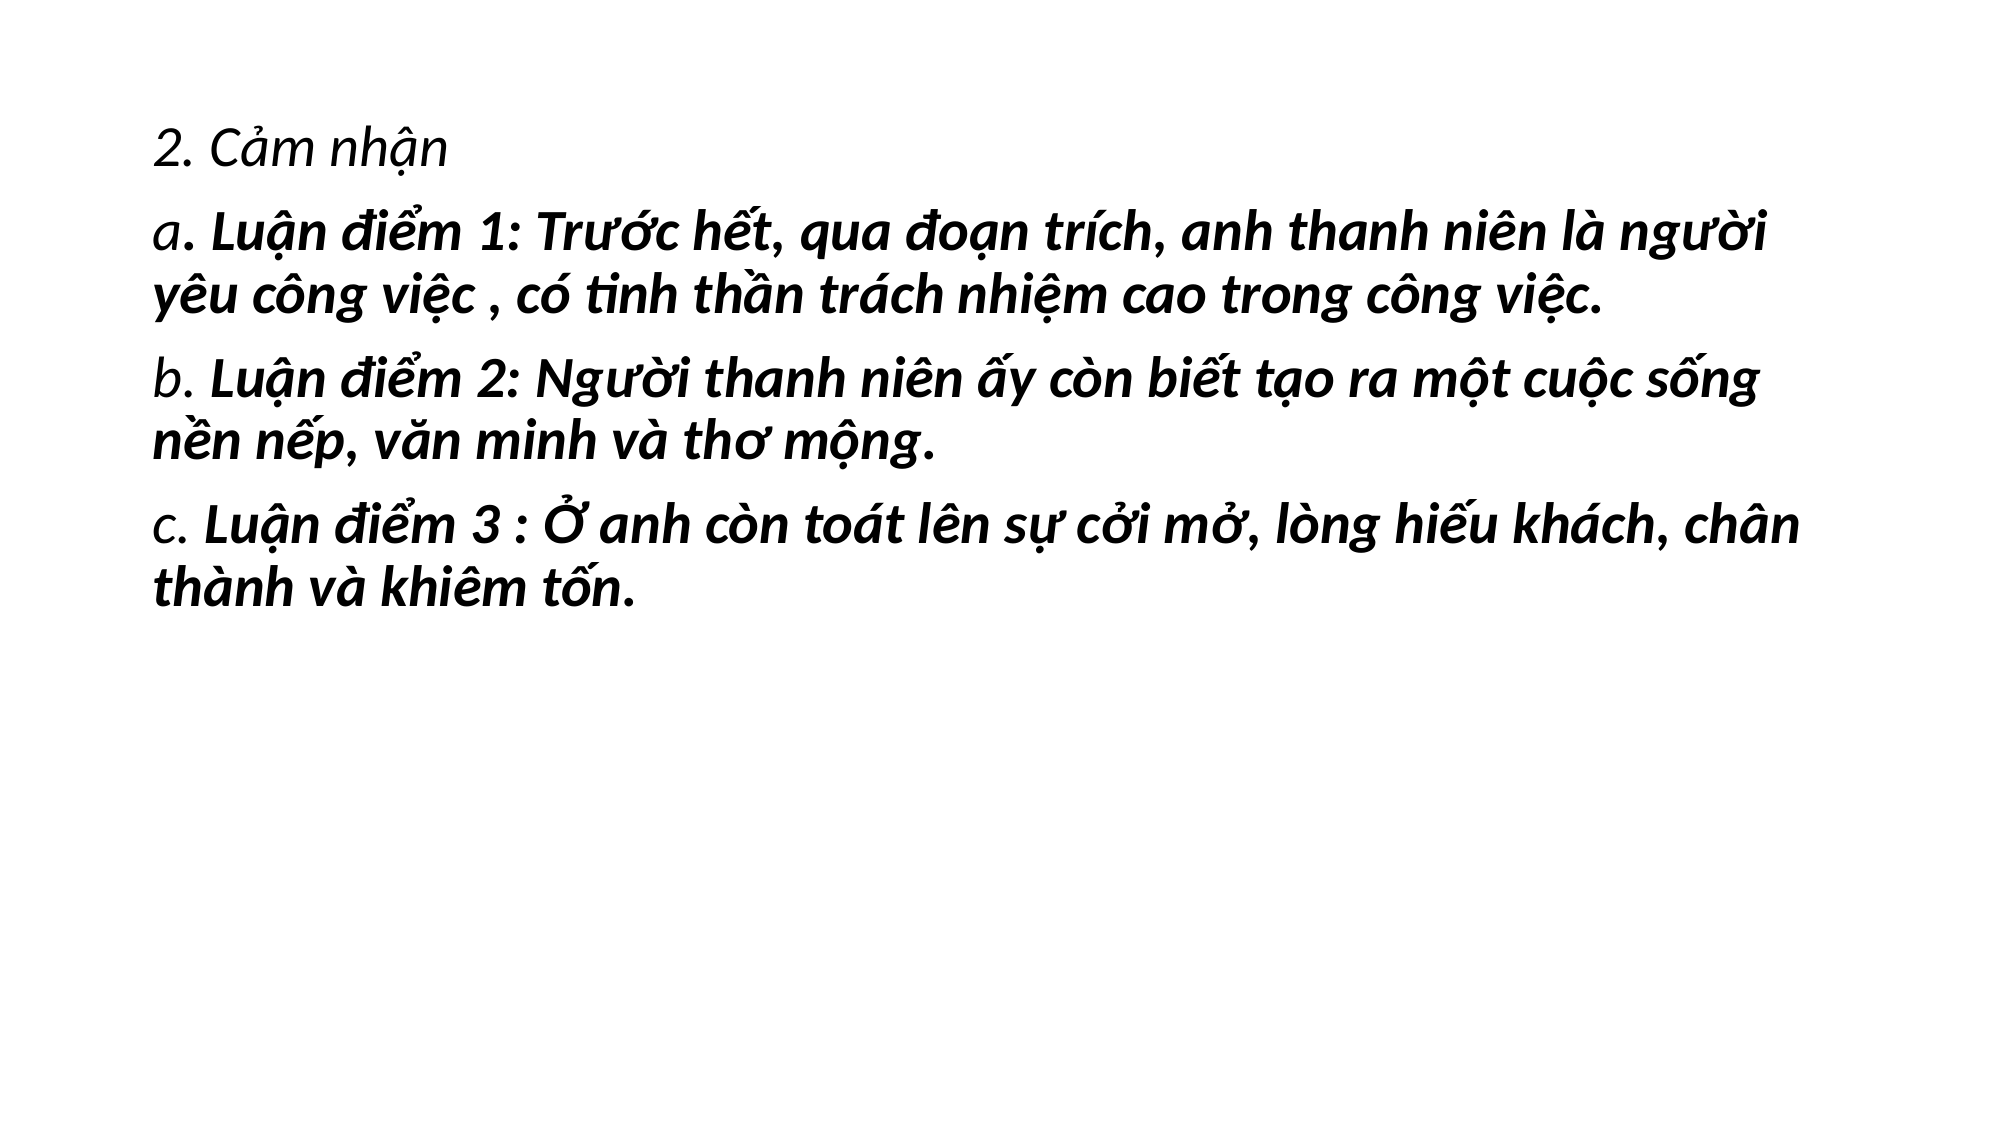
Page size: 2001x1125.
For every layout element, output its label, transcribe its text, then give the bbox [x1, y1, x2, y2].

list 2. Cảm nhận a. Luận điểm 1: Trước hết, qua đoạn trích, anh thanh niên là người yêu công việc , có tinh thần trách nhiệm cao trong công việc. b. Luận điểm 2: Người thanh niên ấy còn biết tạo ra một cuộc sống nền nếp, văn minh và thơ mộng. c. Luận điểm 3 : Ở anh còn toát lên sự cởi mở, lòng hiếu khách, chân thành và khiêm tốn. [137, 108, 1863, 1014]
